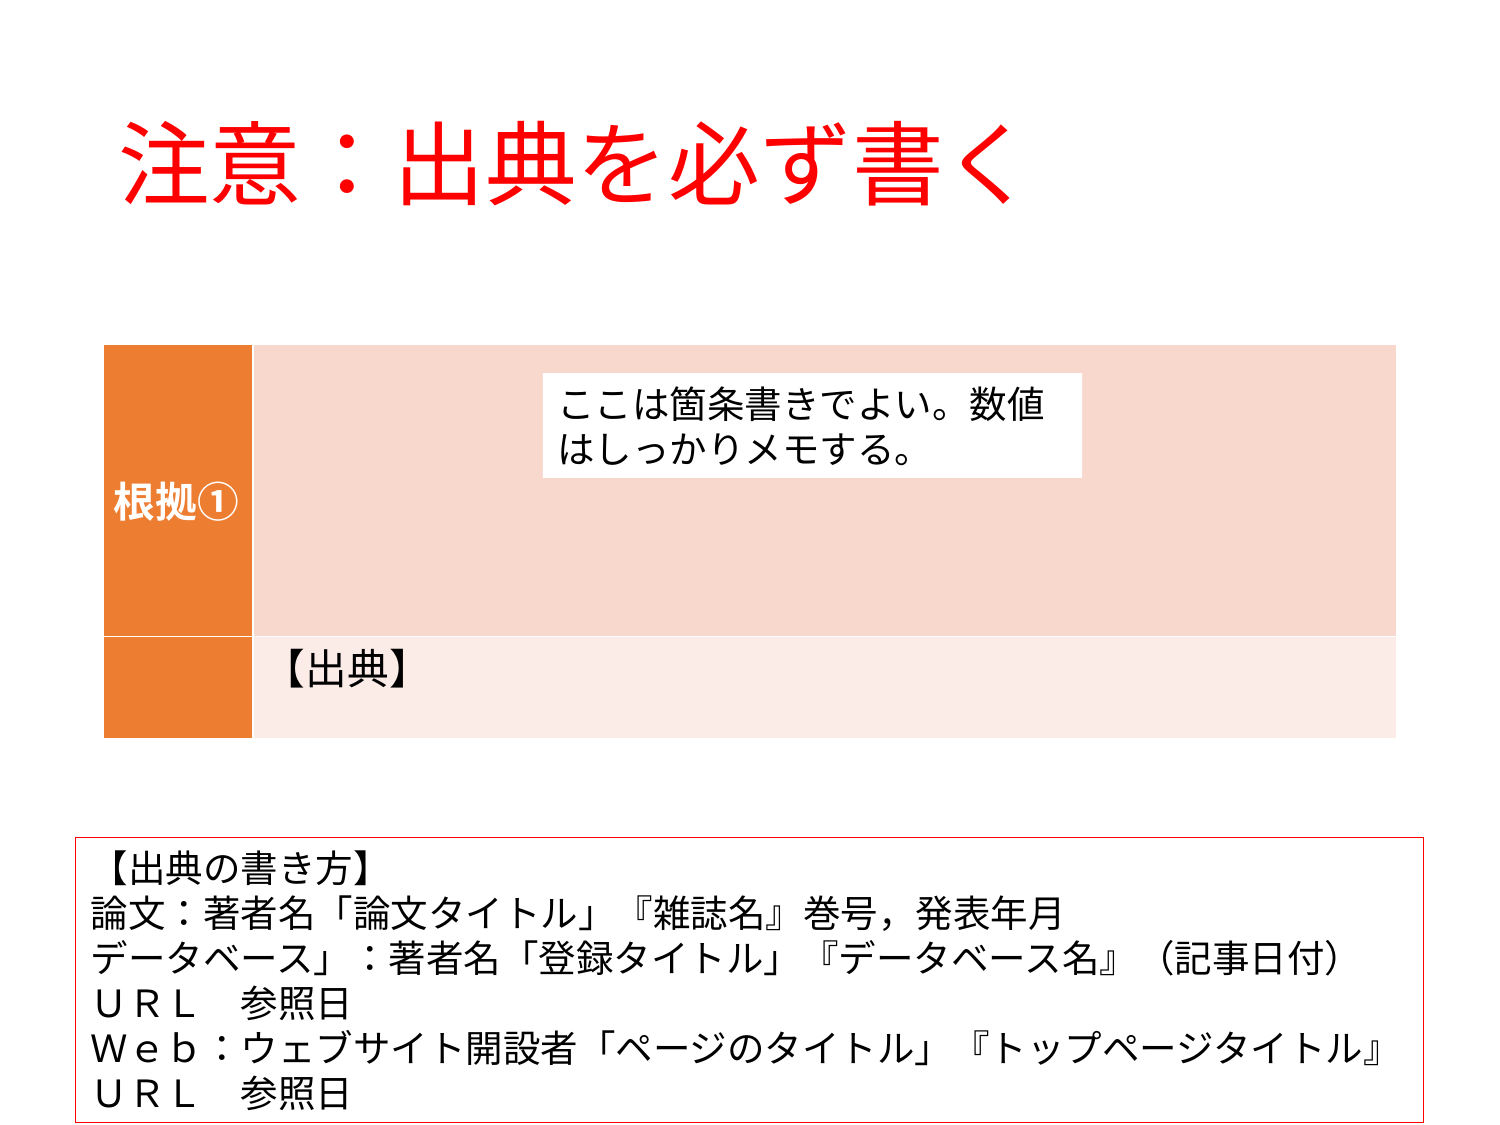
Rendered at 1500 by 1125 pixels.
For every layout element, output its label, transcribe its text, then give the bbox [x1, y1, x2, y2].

table_header [254, 345, 1396, 636]
title 注意：出典を必ず書く [103, 59, 1397, 278]
text_box 【出典の書き方】 論文：著者名「論文タイトル」『雑誌名』巻号，発表年月 データベース」：著者名「登録タイトル」『データベース名』（記事日付） ＵＲＬ 参照日 Ｗｅｂ：ウェブサイト開設者「ページのタイトル」『トップページタイトル』ＵＲＬ 参照日 [75, 837, 1424, 1123]
text_box ここは箇条書きでよい。数値はしっかりメモする。 [542, 373, 1083, 478]
table_cell [104, 637, 252, 738]
table_header 根拠① [104, 345, 252, 636]
table_cell 【出典】 [254, 637, 1396, 738]
